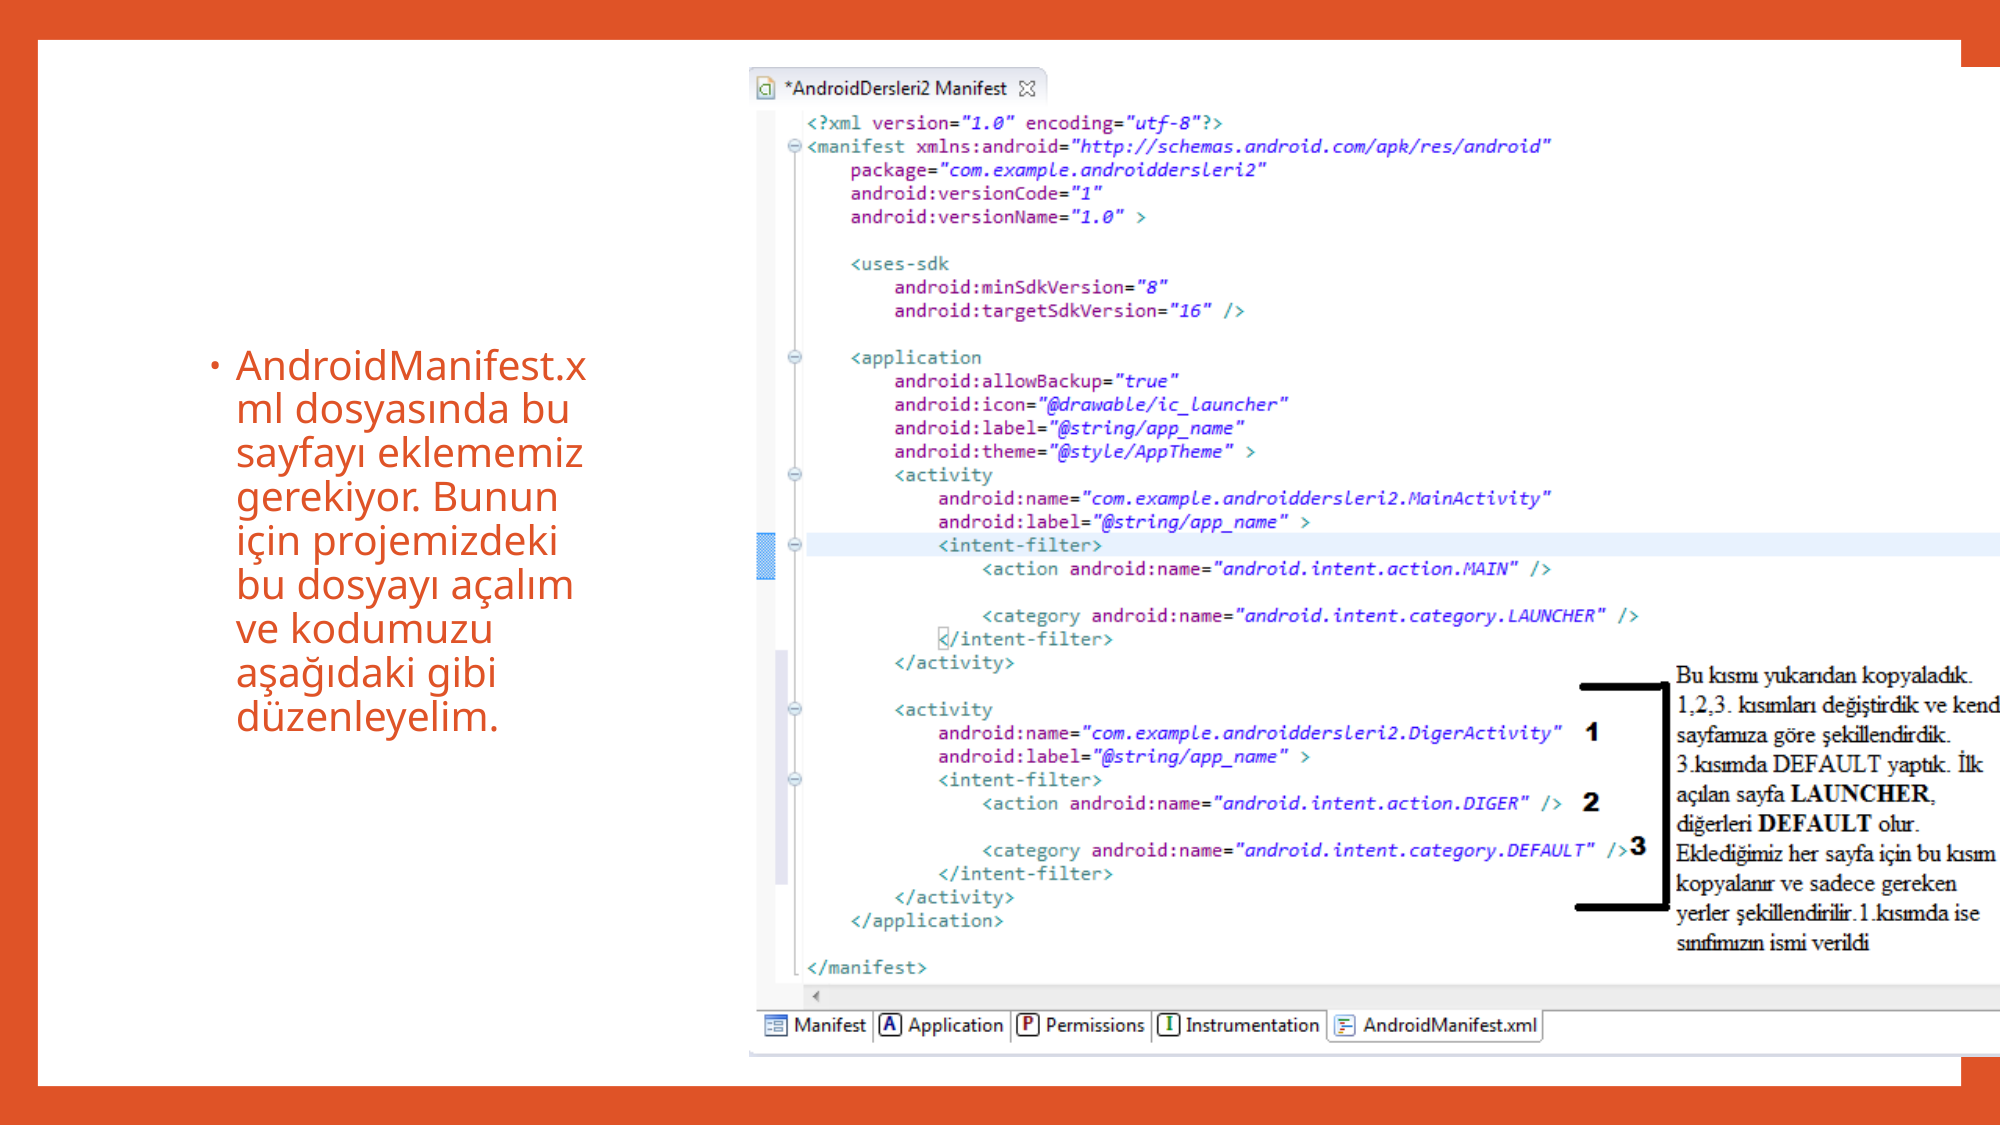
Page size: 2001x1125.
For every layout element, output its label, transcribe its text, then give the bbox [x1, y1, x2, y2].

list AndroidManifest.xml dosyasında bu sayfayı eklememiz gerekiyor. Bunun için projemizdeki bu dosyayı açalım ve kodumuzu aşağıdaki gibi düzenleyelim. [187, 337, 607, 786]
picture [749, 66, 2000, 1057]
